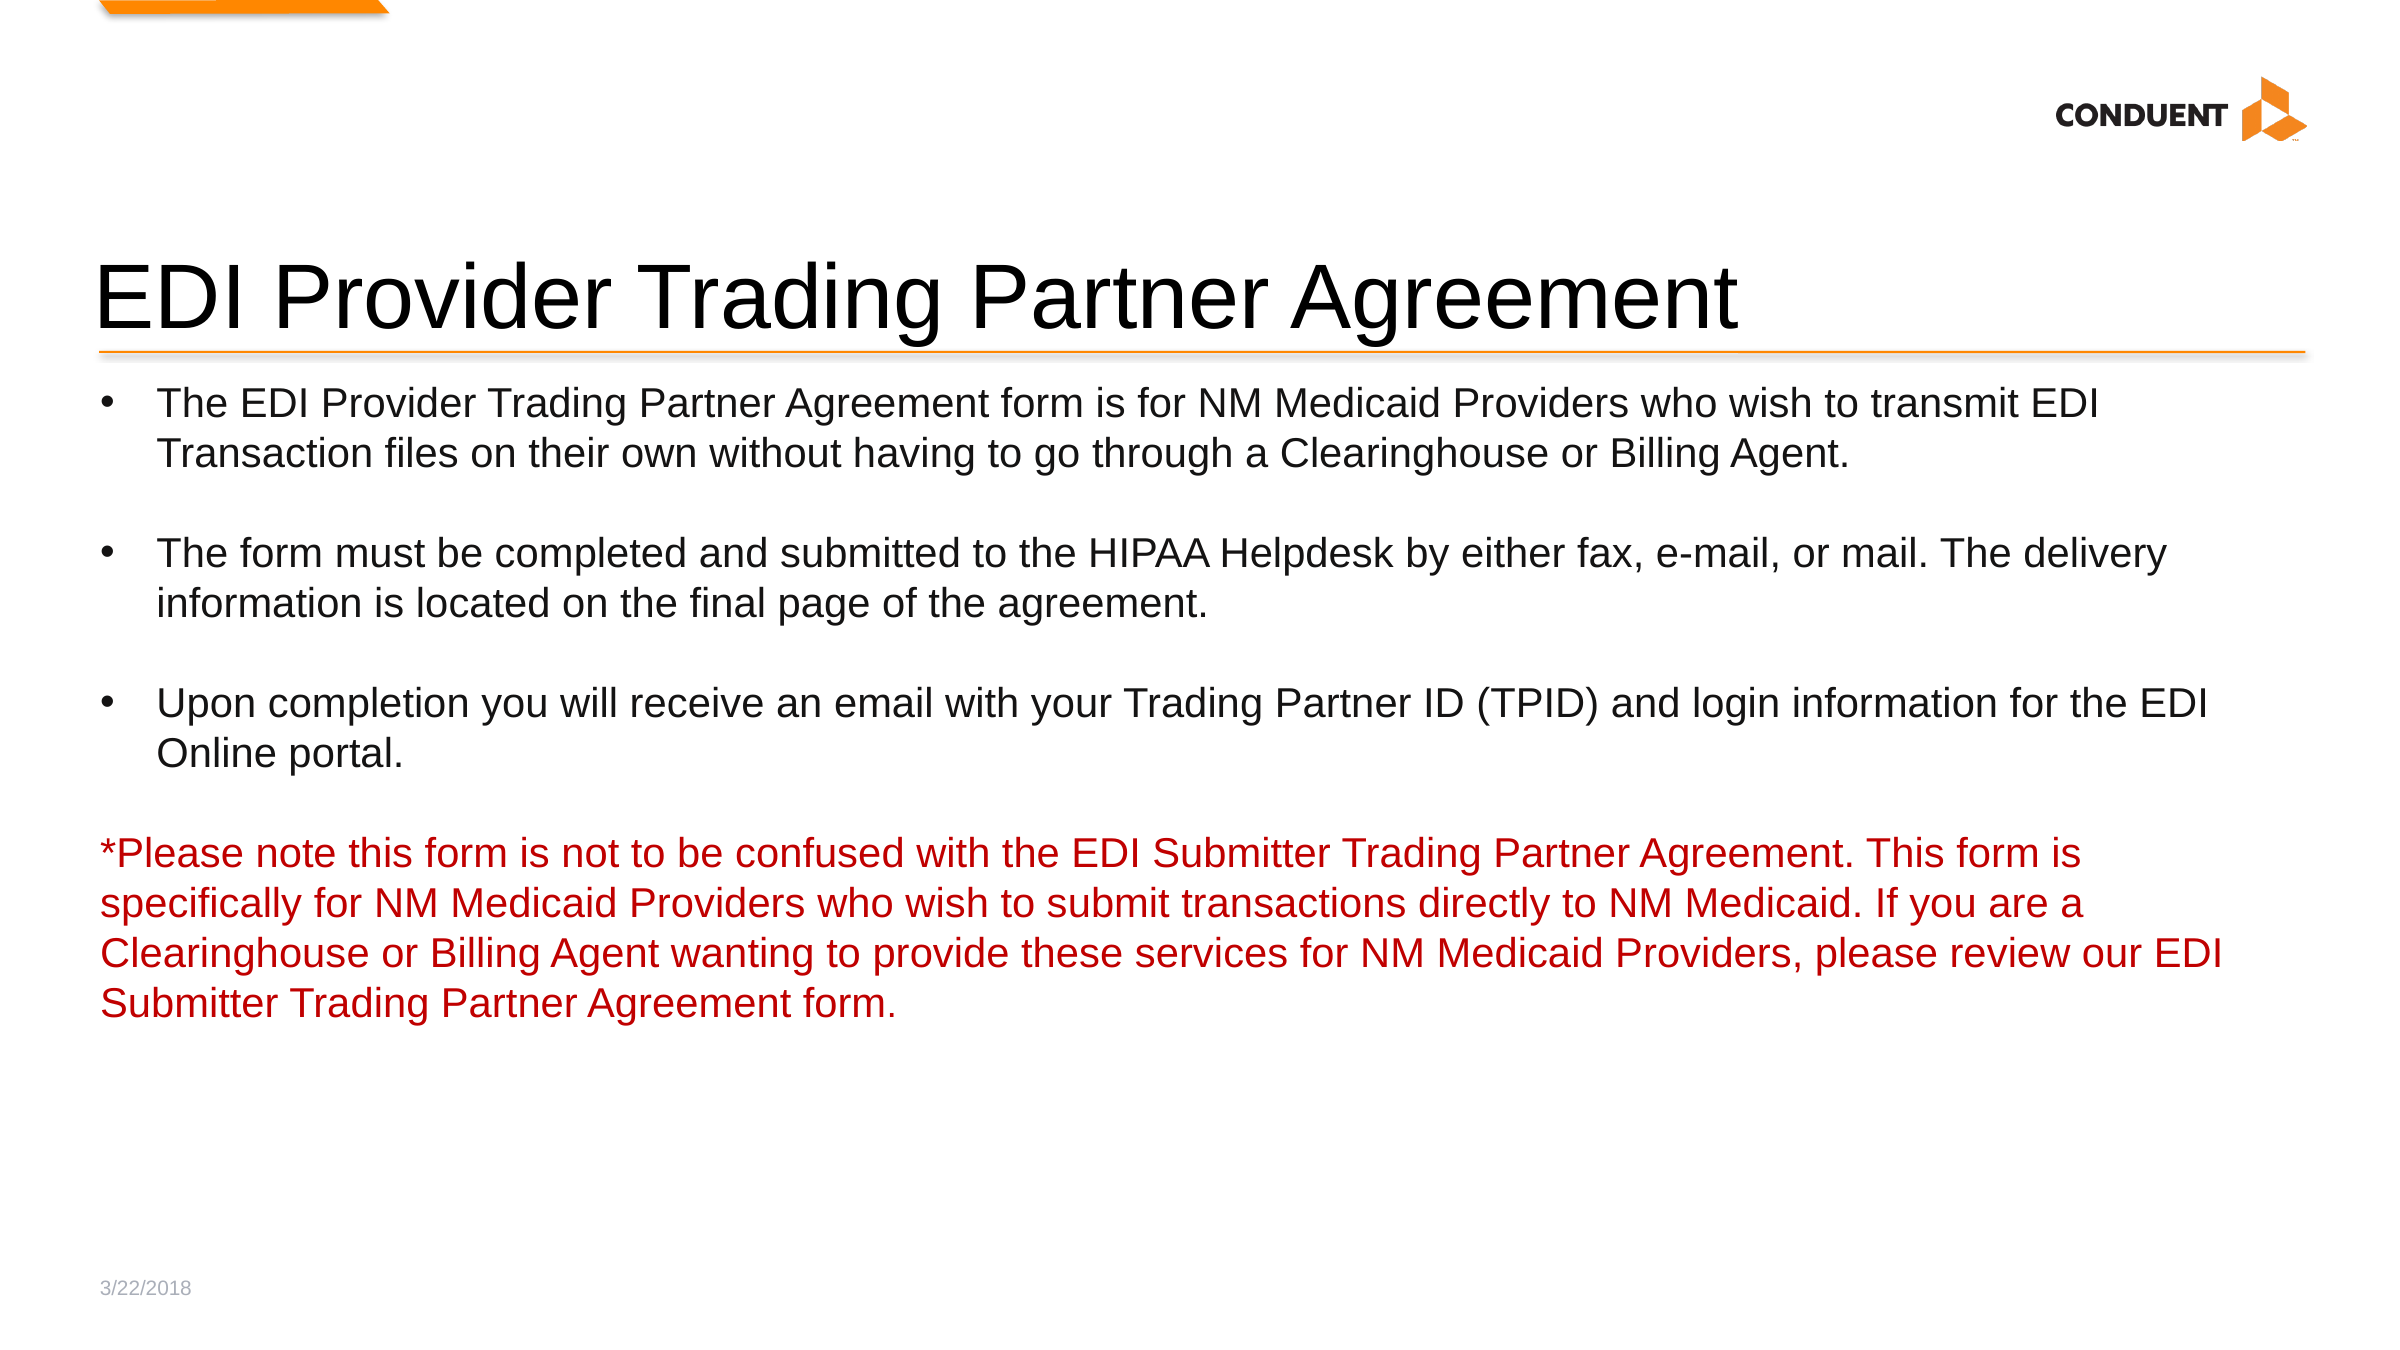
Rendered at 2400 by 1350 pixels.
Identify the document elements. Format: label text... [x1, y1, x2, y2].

list The EDI Provider Trading Partner Agreement form is for NM Medicaid Providers who wish to transmit EDI Transaction files on their own without having to go through a Clearinghouse or Billing Agent. The form must be completed and submitted to the HIPAA Helpdesk by either fax, e-mail, or mail. The delivery information is located on the final page of the agreement. Upon completion you will receive an email with your Trading Partner ID (TPID) and login information for the EDI Online portal. *Please note this form is not to be confused with the EDI Submitter Trading Partner Agreement. This form is specifically for NM Medicaid Providers who wish to submit transactions directly to NM Medicaid. If you are a Clearinghouse or Billing Agent wanting to provide these services for NM Medicaid Providers, please review our EDI Submitter Trading Partner Agreement form. [85, 368, 2307, 1063]
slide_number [78, 1251, 306, 1324]
title EDI Provider Trading Partner Agreement [79, 229, 2307, 455]
